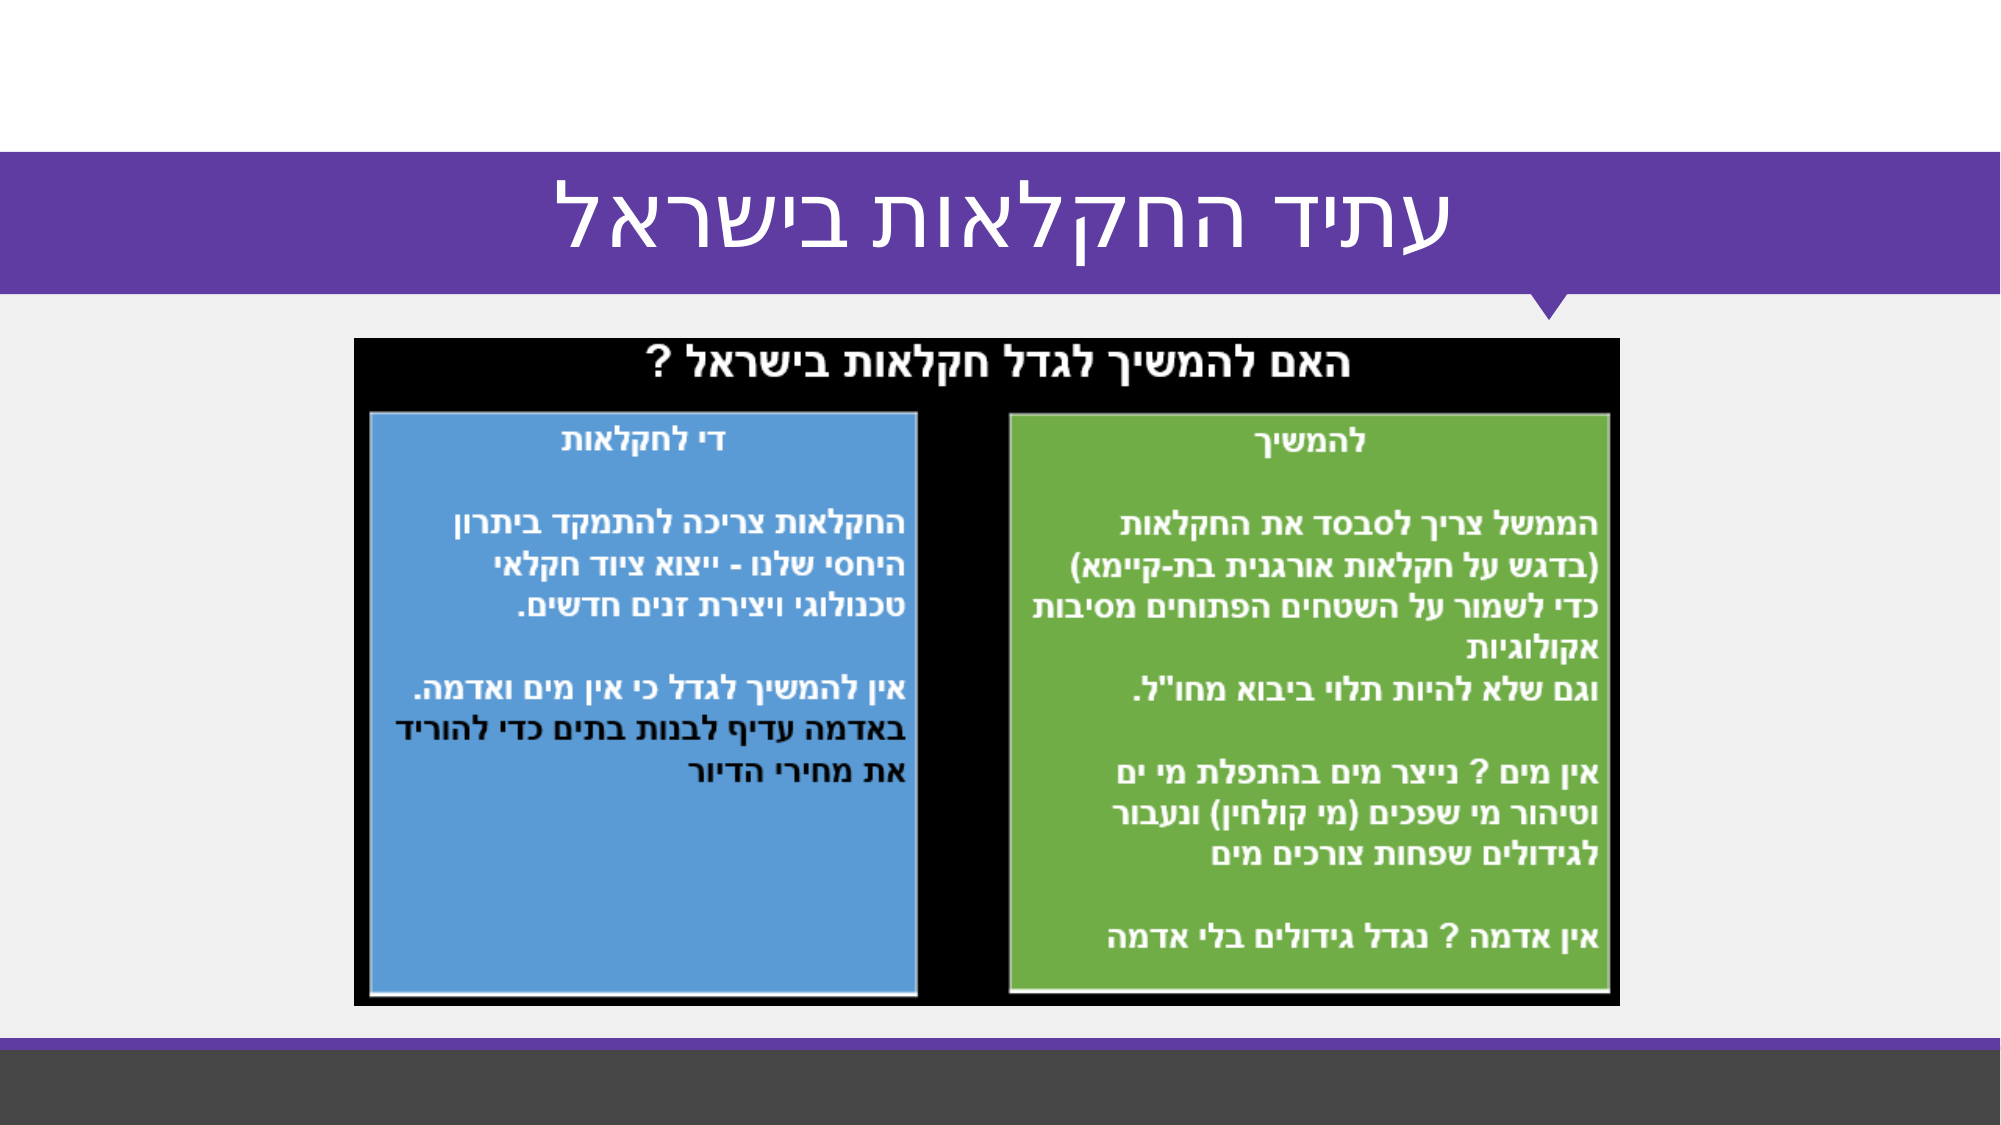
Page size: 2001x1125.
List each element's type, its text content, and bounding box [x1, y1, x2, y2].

title עתיד החקלאות בישראל [180, 36, 1830, 275]
picture [353, 337, 1621, 1006]
